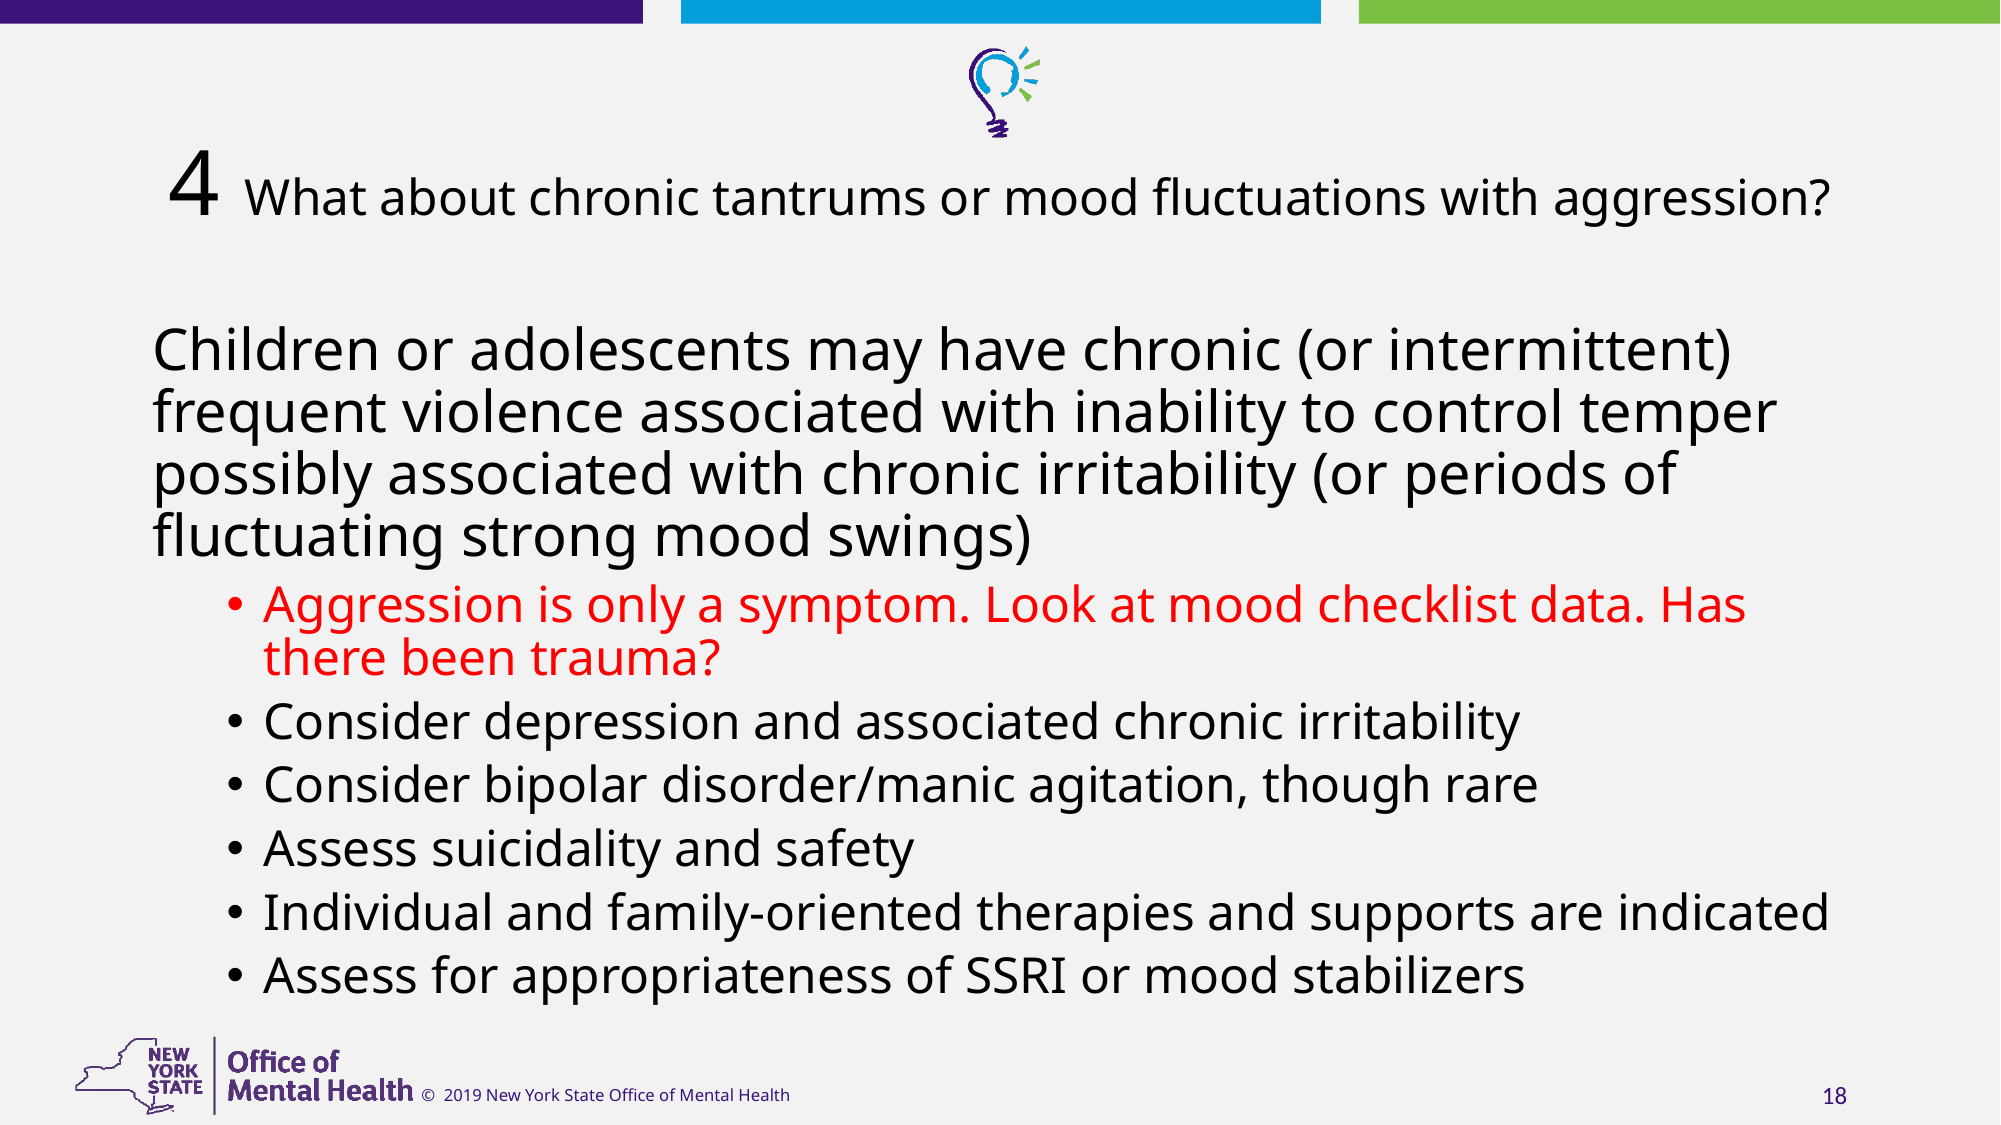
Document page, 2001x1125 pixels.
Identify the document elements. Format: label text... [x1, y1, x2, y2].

picture [71, 1032, 417, 1119]
list Children or adolescents may have chronic (or intermittent) frequent violence associated with inability to control temper possibly associated with chronic irritability (or periods of fluctuating strong mood swings) Aggression is only a symptom. Look at mood checklist data. Has there been trauma? Consider depression and associated chronic irritability Consider bipolar disorder/manic agitation, though rare Assess suicidality and safety Individual and family-oriented therapies and supports are indicated Assess for appropriateness of SSRI or mood stabilizers [137, 312, 1863, 1027]
picture [949, 26, 1051, 128]
title 4 What about chronic tantrums or mood fluctuations with aggression? [137, 128, 1863, 245]
